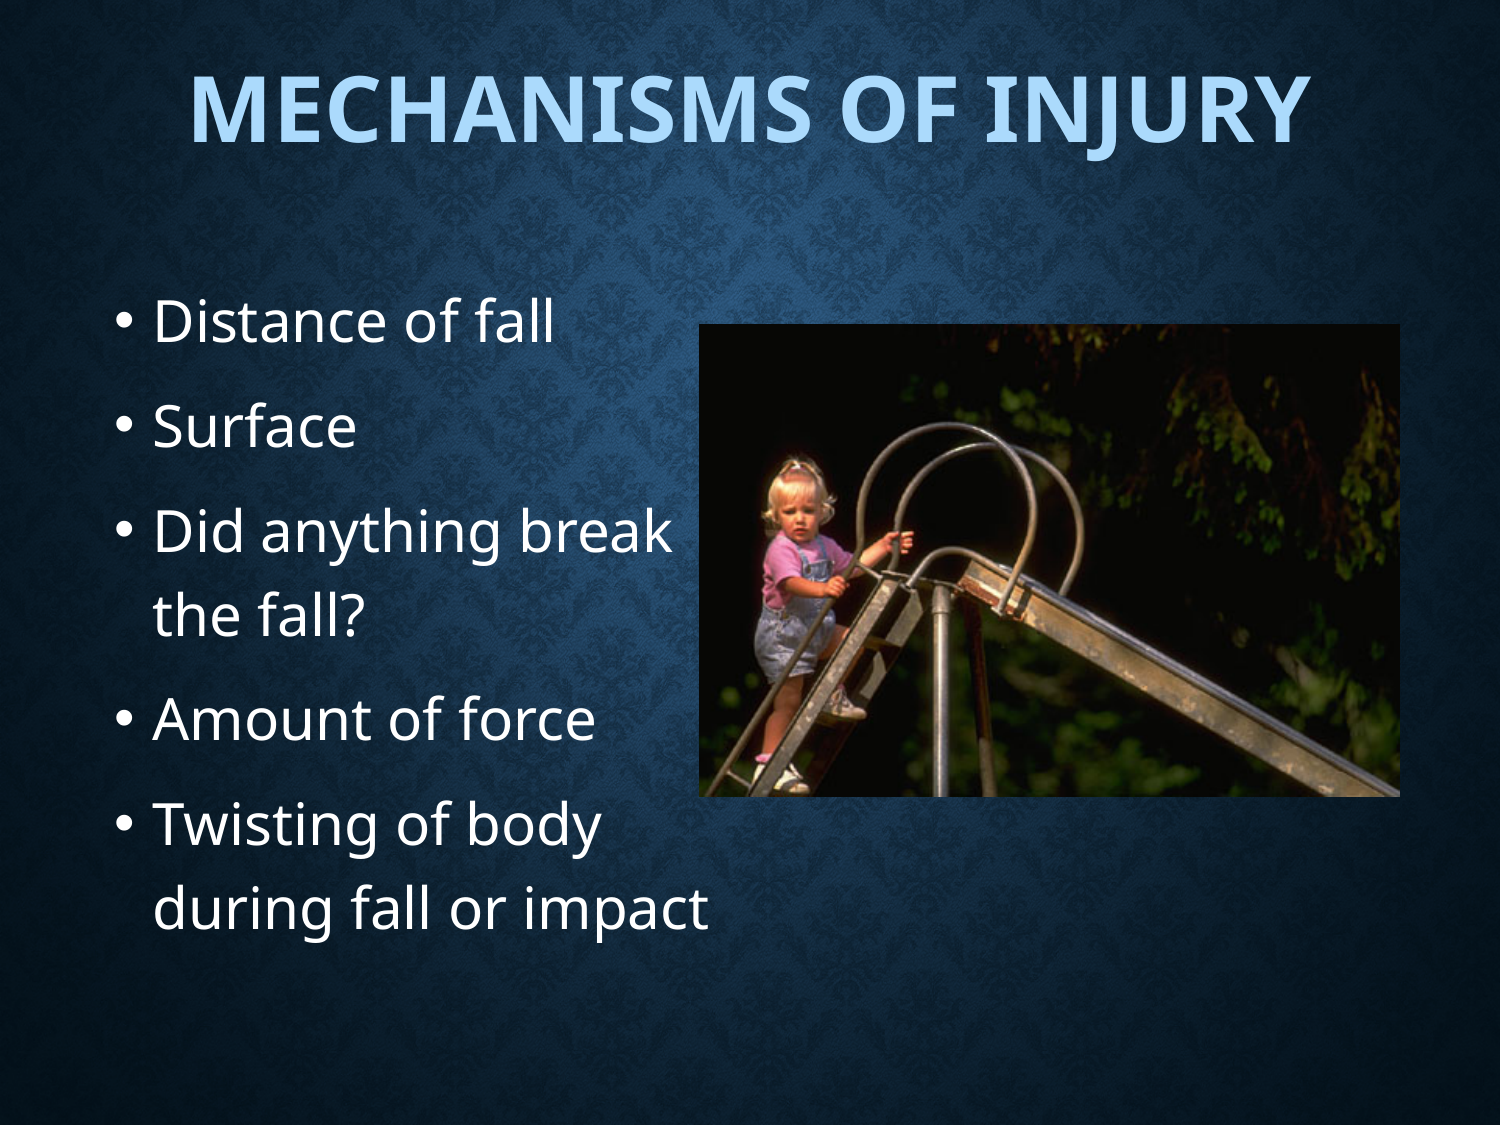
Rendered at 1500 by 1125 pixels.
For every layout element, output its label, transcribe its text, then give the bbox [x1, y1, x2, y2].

title Mechanisms of Injury [99, 37, 1400, 188]
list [699, 324, 1401, 798]
list Distance of fall Surface Did anything break the fall? Amount of force Twisting of body during fall or impact [99, 262, 738, 988]
